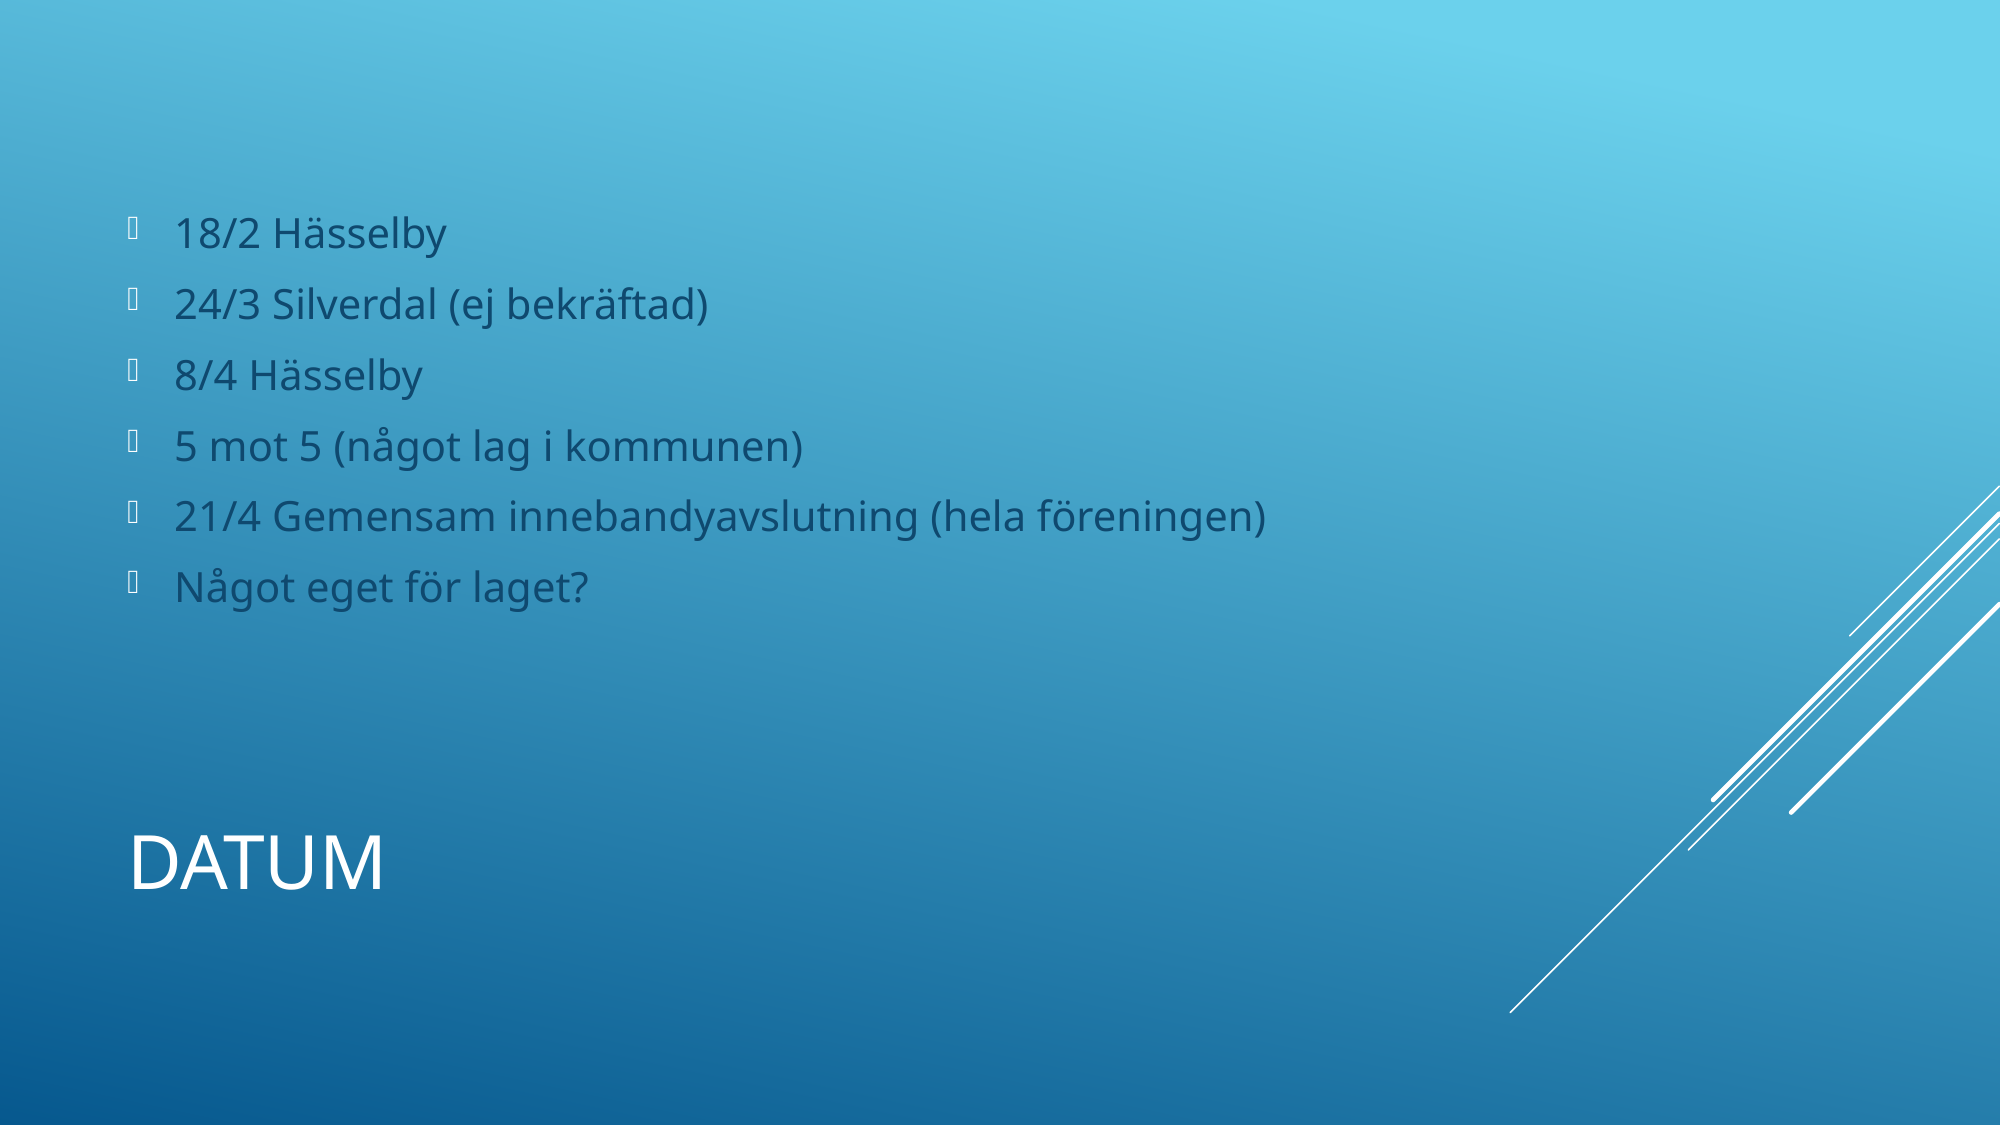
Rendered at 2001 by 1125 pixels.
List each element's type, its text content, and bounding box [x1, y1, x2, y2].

list 18/2 Hässelby 24/3 Silverdal (ej bekräftad) 8/4 Hässelby 5 mot 5 (något lag i kommunen) 21/4 Gemensam innebandyavslutning (hela föreningen) Något eget för laget? [112, 112, 1513, 706]
title DATUM [112, 736, 1513, 984]
